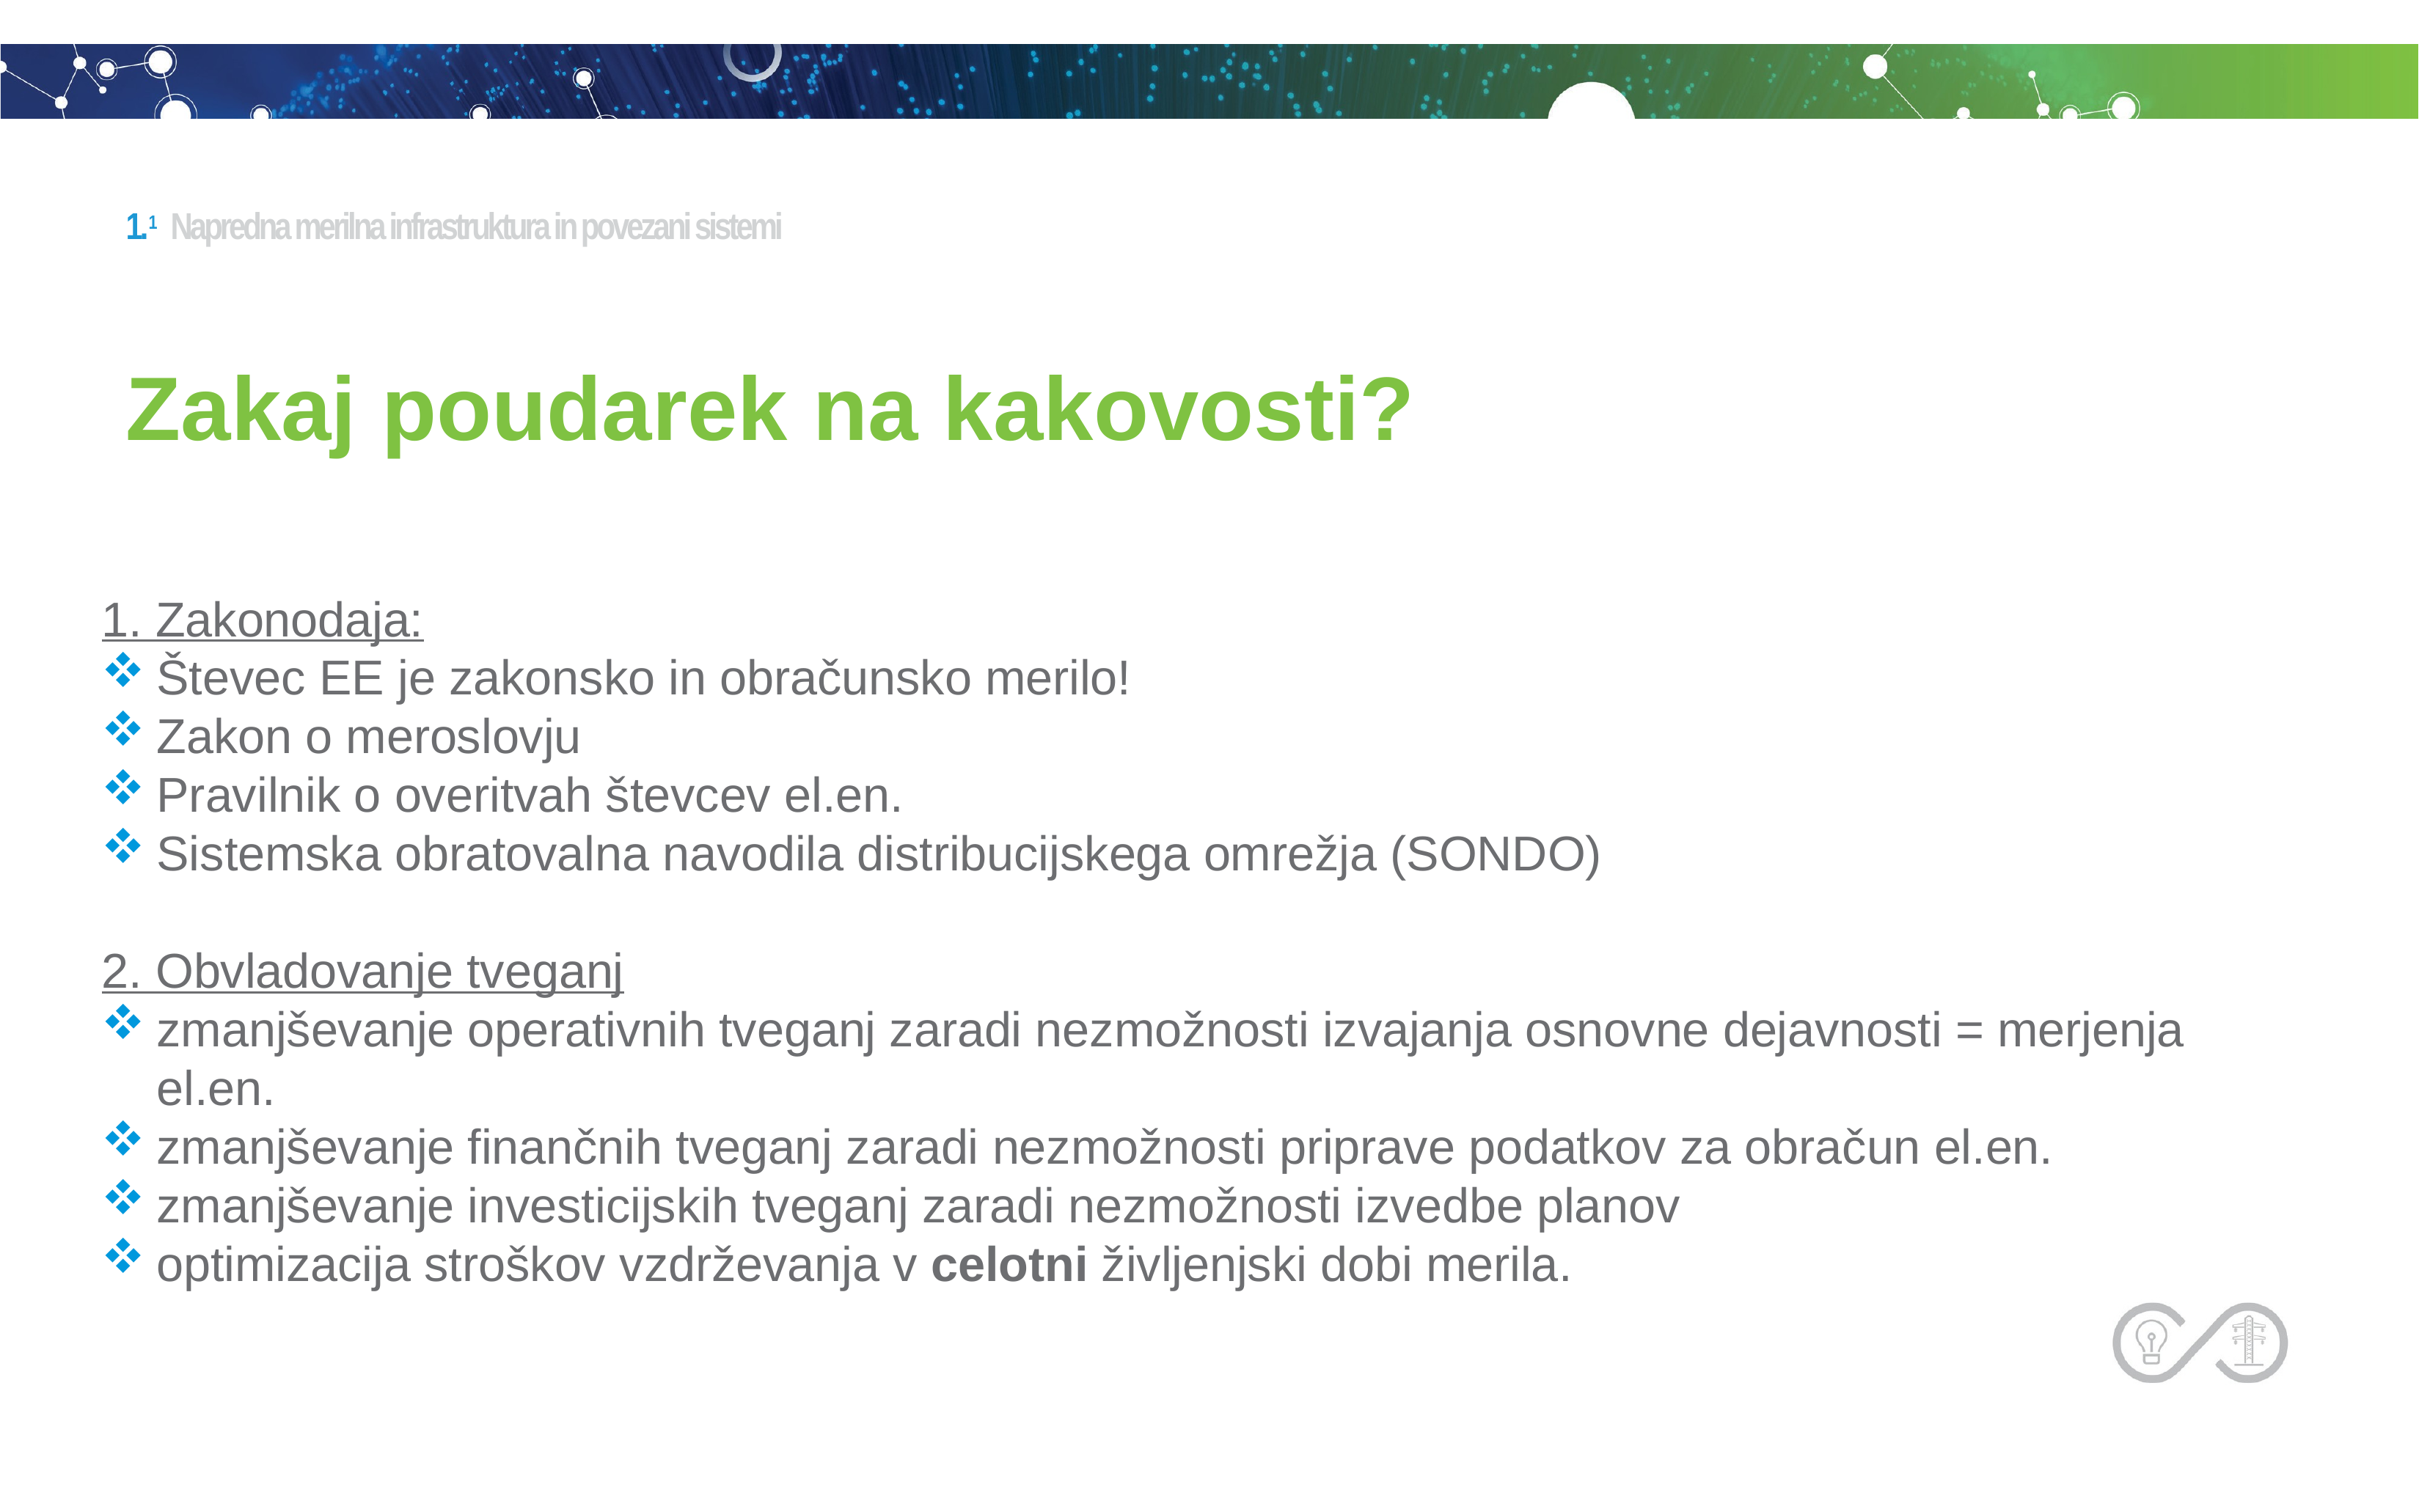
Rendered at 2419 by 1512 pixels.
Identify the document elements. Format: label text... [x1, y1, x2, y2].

text_box [0, 44, 2418, 119]
text_box [2104, 1292, 2294, 1386]
text_box 1.1 Napredna merilna infrastruktura in povezani sistemi [124, 202, 843, 247]
text_box 1. Zakonodaja: Števec EE je zakonsko in obračunsko merilo! Zakon o meroslovju Pravilnik o overitvah števcev el.en. Sistemska obratovalna navodila distribucijskega omrežja (SONDO) 2. Obvladovanje tveganj zmanjševanje operativnih tveganj zaradi nezmožnosti izvajanja osnovne dejavnosti = merjenja el.en. zmanjševanje finančnih tveganj zaradi nezmožnosti priprave podatkov za obračun el.en. zmanjševanje investicijskih tveganj zaradi nezmožnosti izvedbe planov optimizacija stroškov vzdrževanja v celotni življenjski dobi merila. [100, 587, 2255, 1291]
title Zakaj poudarek na kakovosti? [124, 350, 2295, 603]
